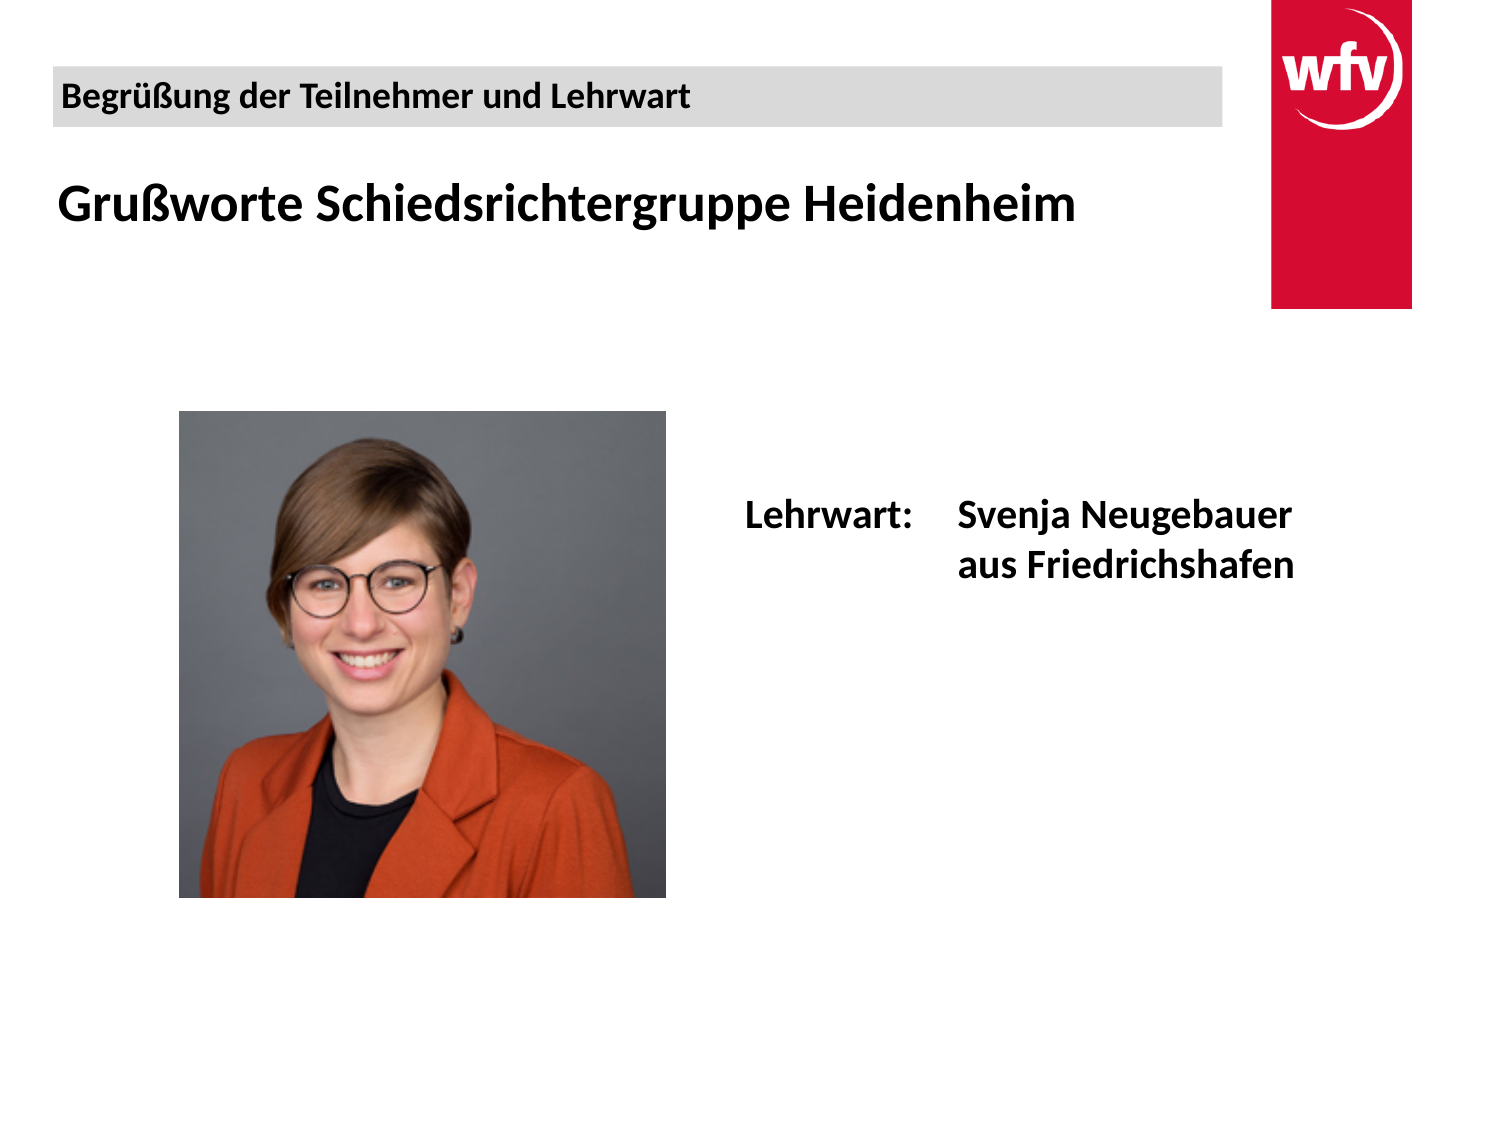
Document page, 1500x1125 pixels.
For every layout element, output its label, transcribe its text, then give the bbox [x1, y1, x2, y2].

picture [1271, 0, 1412, 160]
text_box Begrüßung der Teilnehmer und Lehrwart [46, 63, 707, 123]
picture [179, 411, 666, 898]
text_box Grußworte Schiedsrichtergruppe Heidenheim Lehrwart: Svenja Neugebauer aus Friedrichshafen [42, 160, 1449, 740]
